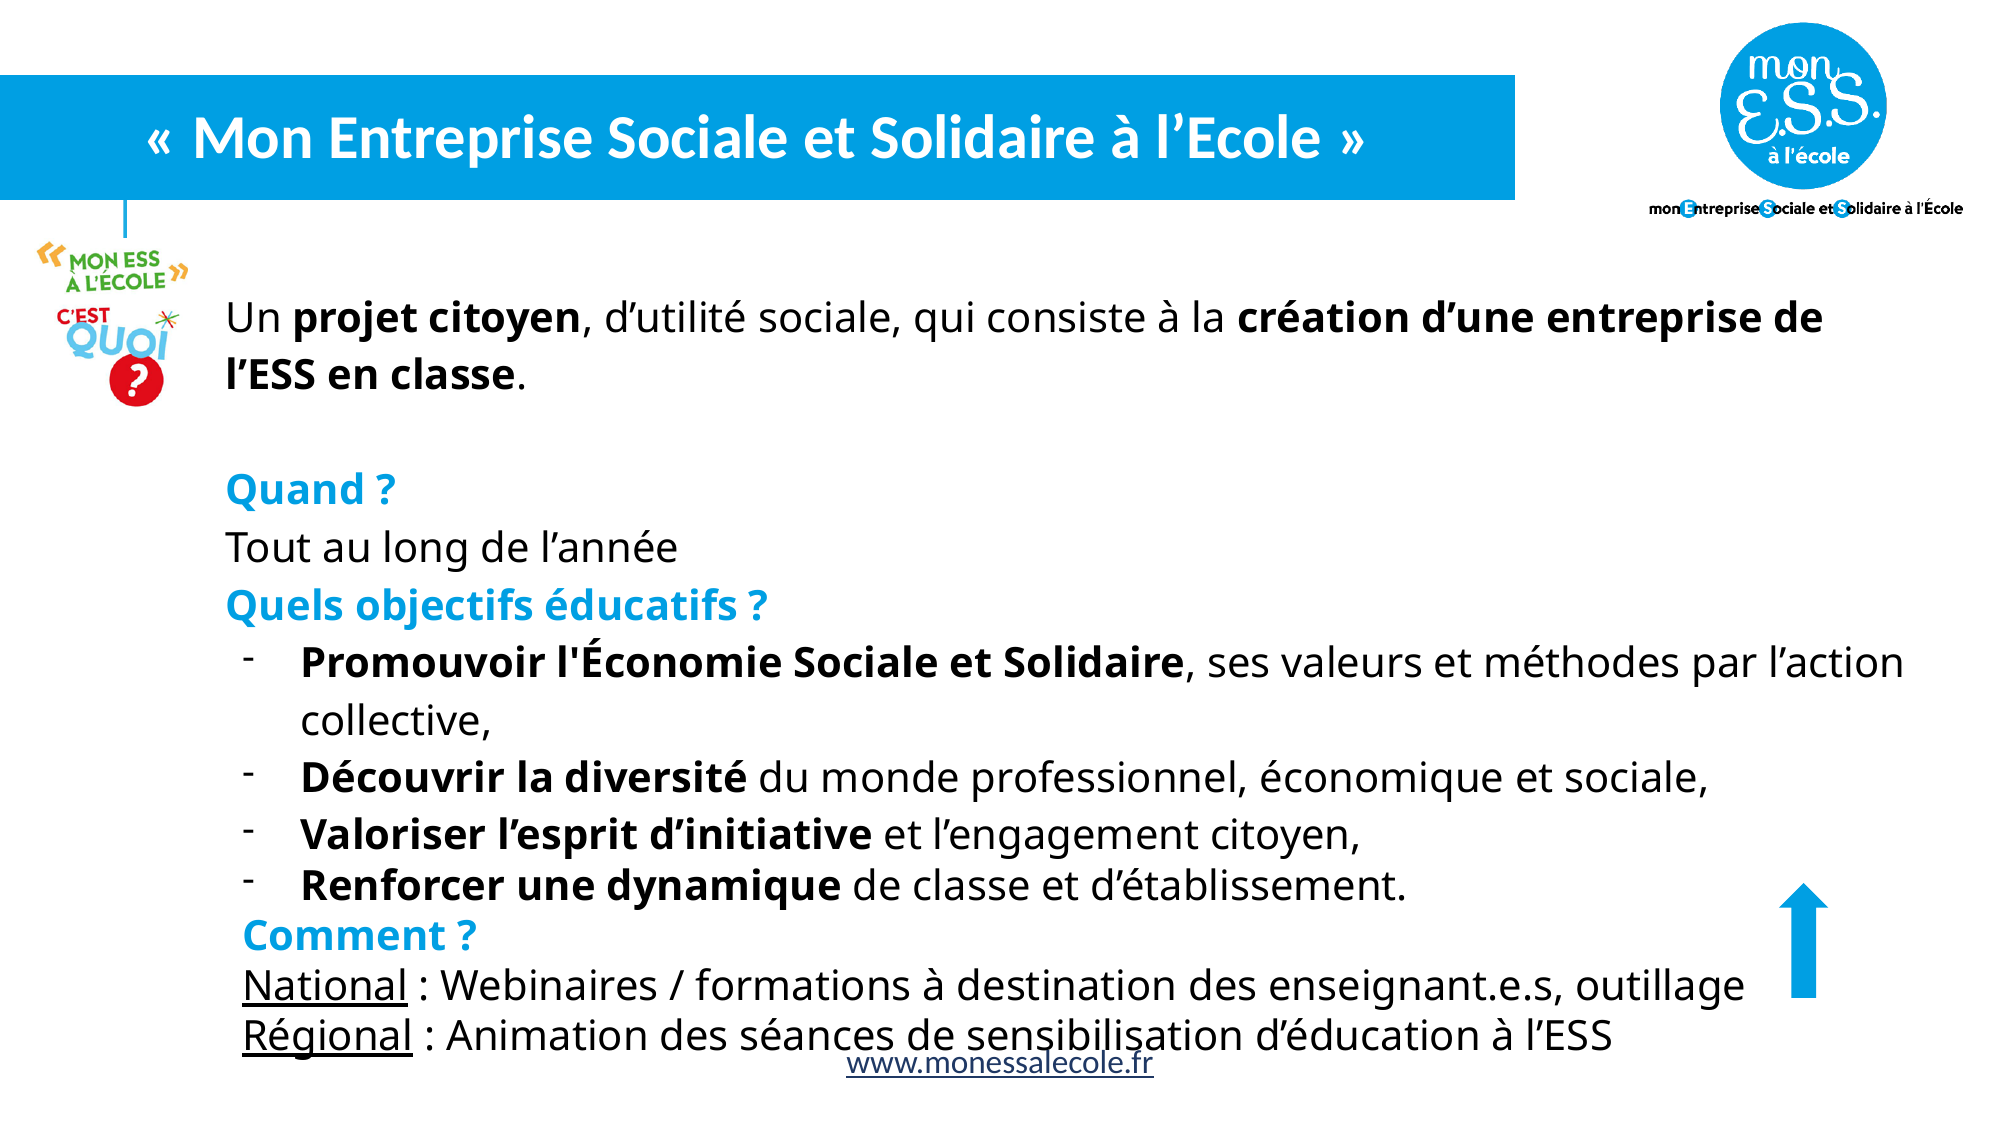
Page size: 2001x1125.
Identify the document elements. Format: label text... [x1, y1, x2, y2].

picture [1572, 2, 2001, 238]
list Un projet citoyen, d’utilité sociale, qui consiste à la création d’une entreprise de l’ESS en classe. Quand ? Tout au long de l’année Quels objectifs éducatifs ? Promouvoir l'Économie Sociale et Solidaire, ses valeurs et méthodes par l’action collective, Découvrir la diversité du monde professionnel, économique et sociale, Valoriser l’esprit d’initiative et l’engagement citoyen, Renforcer une dynamique de classe et d’établissement. Comment ? National : Webinaires / formations à destination des enseignant.e.s, outillage Régional : Animation des séances de sensibilisation d’éducation à l’ESS [210, 225, 1936, 998]
text_box www.monessalecole.fr [807, 1032, 1193, 1089]
text_box [1778, 882, 1829, 998]
text_box « Mon Entreprise Sociale et Solidaire à l’Ecole » [0, 75, 1515, 200]
picture [34, 237, 188, 409]
